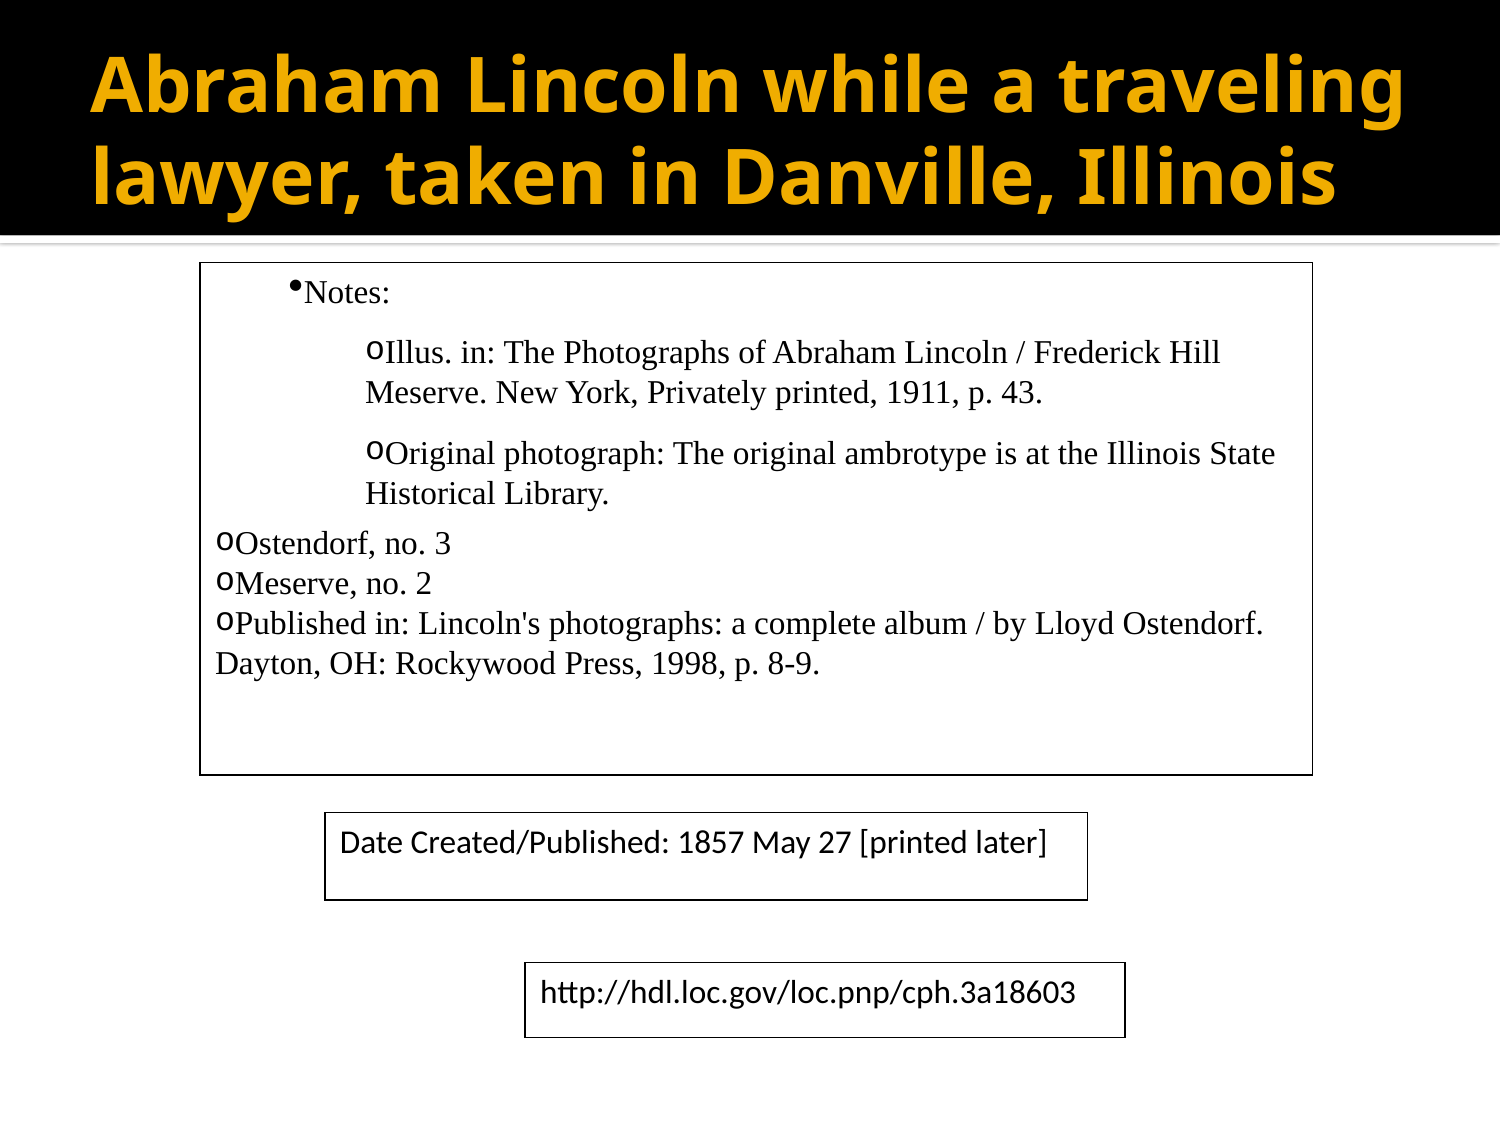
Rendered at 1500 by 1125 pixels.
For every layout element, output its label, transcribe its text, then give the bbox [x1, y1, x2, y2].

text_box Date Created/Published: 1857 May 27 [printed later] [324, 812, 1088, 900]
text_box http://hdl.loc.gov/loc.pnp/cph.3a18603 [524, 962, 1125, 1038]
text_box Notes: Illus. in: The Photographs of Abraham Lincoln / Frederick Hill Meserve. New York, Privately printed, 1911, p. 43. Original photograph: The original ambrotype is at the Illinois State Historical Library. Ostendorf, no. 3 Meserve, no. 2 Published in: Lincoln's photographs: a complete album / by Lloyd Ostendorf. Dayton, OH: Rockywood Press, 1998, p. 8-9. [199, 262, 1313, 775]
title Abraham Lincoln while a traveling lawyer, taken in Danville, Illinois [75, 24, 1425, 231]
